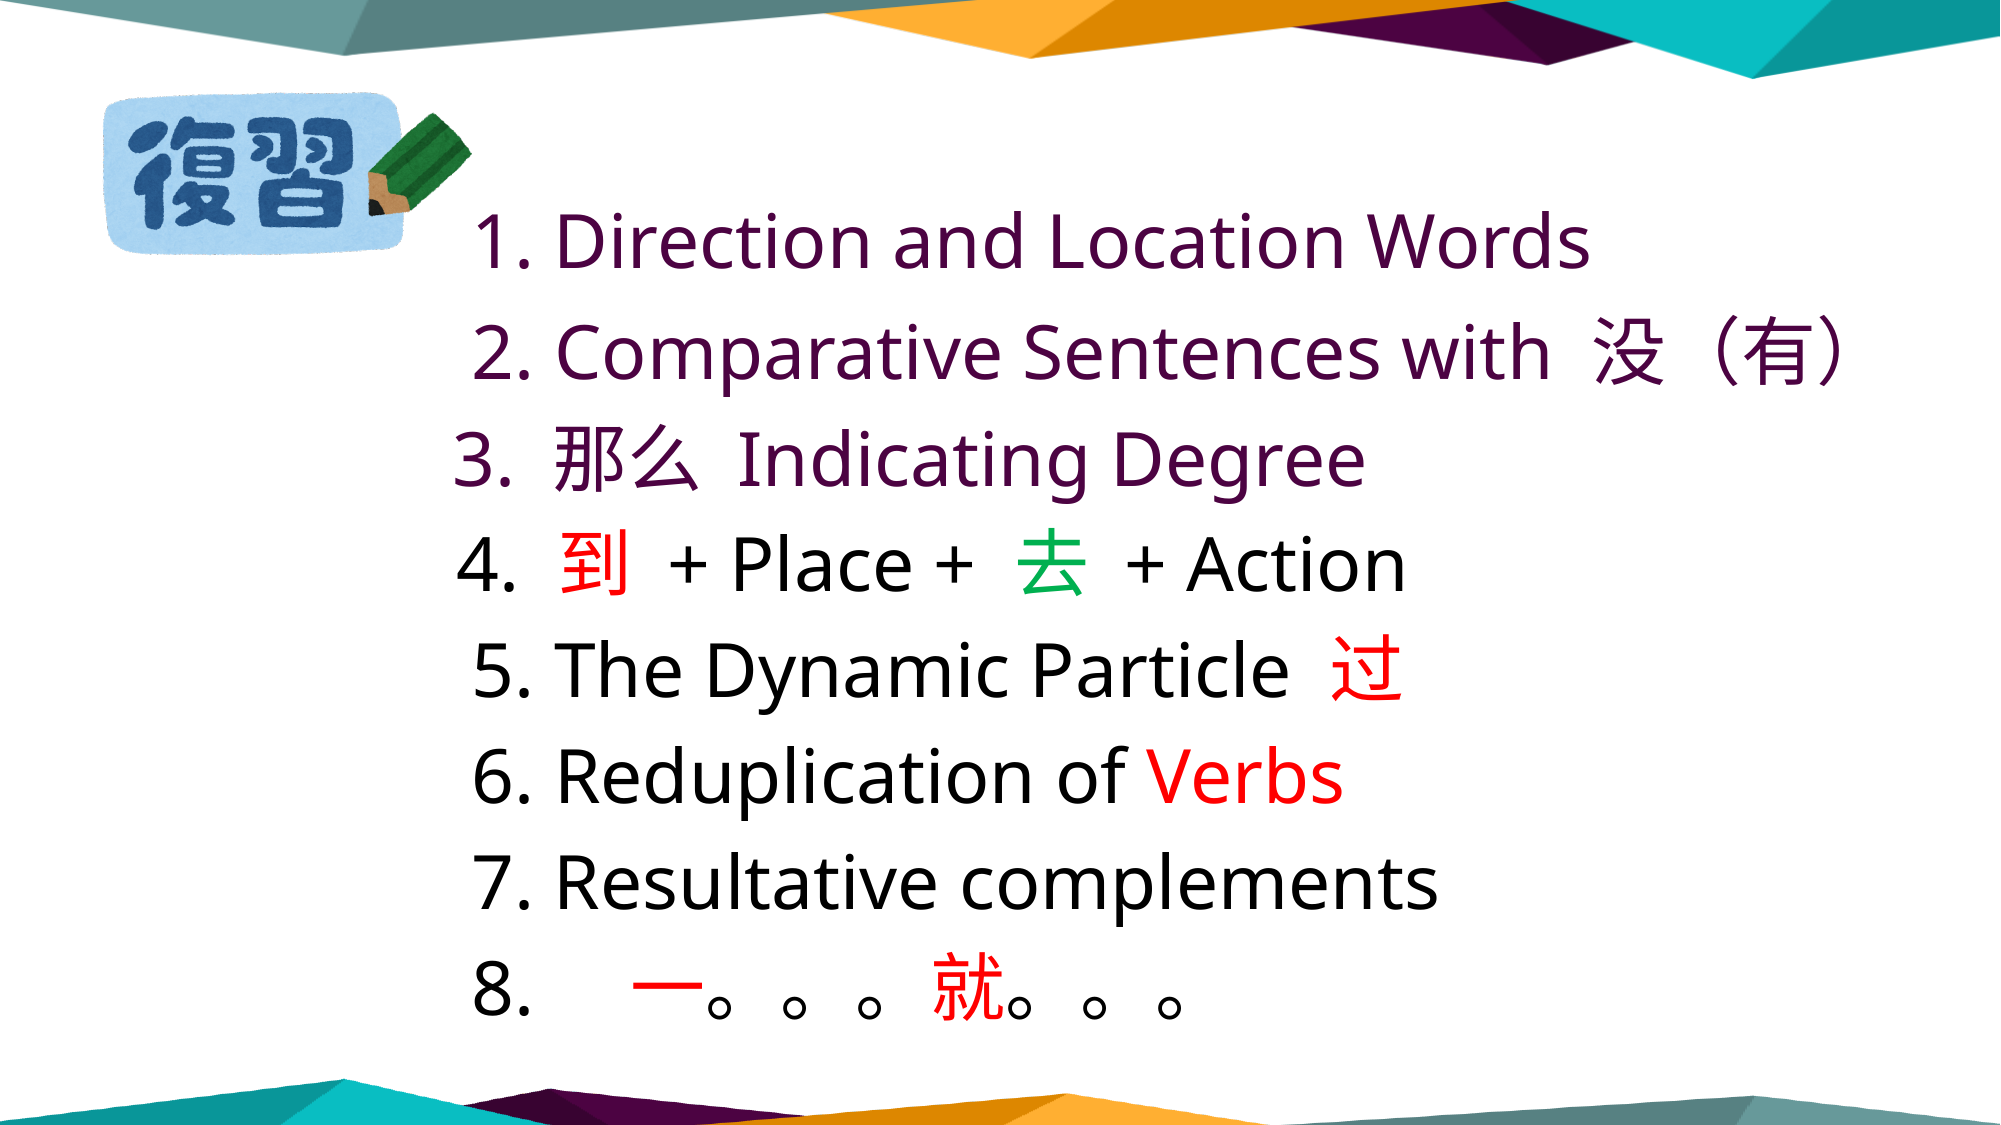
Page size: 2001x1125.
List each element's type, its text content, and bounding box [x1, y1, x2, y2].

text_box 3. 那么 Indicating Degree [437, 403, 1383, 509]
picture [0, 1078, 2000, 1125]
text_box 2. Comparative Sentences with 没（有） [456, 271, 2000, 440]
picture [0, 0, 2000, 292]
text_box 7. Resultative complements [456, 827, 2000, 932]
text_box 5. The Dynamic Particle 过 [456, 615, 1998, 721]
text_box 8. 一。。。就。。。 [456, 932, 1927, 1038]
text_box 6. Reduplication of Verbs [456, 721, 1927, 826]
text_box 4. 到 + Place + 去 + Action [442, 509, 1424, 615]
text_box 1. Direction and Location Words [483, 185, 2000, 271]
